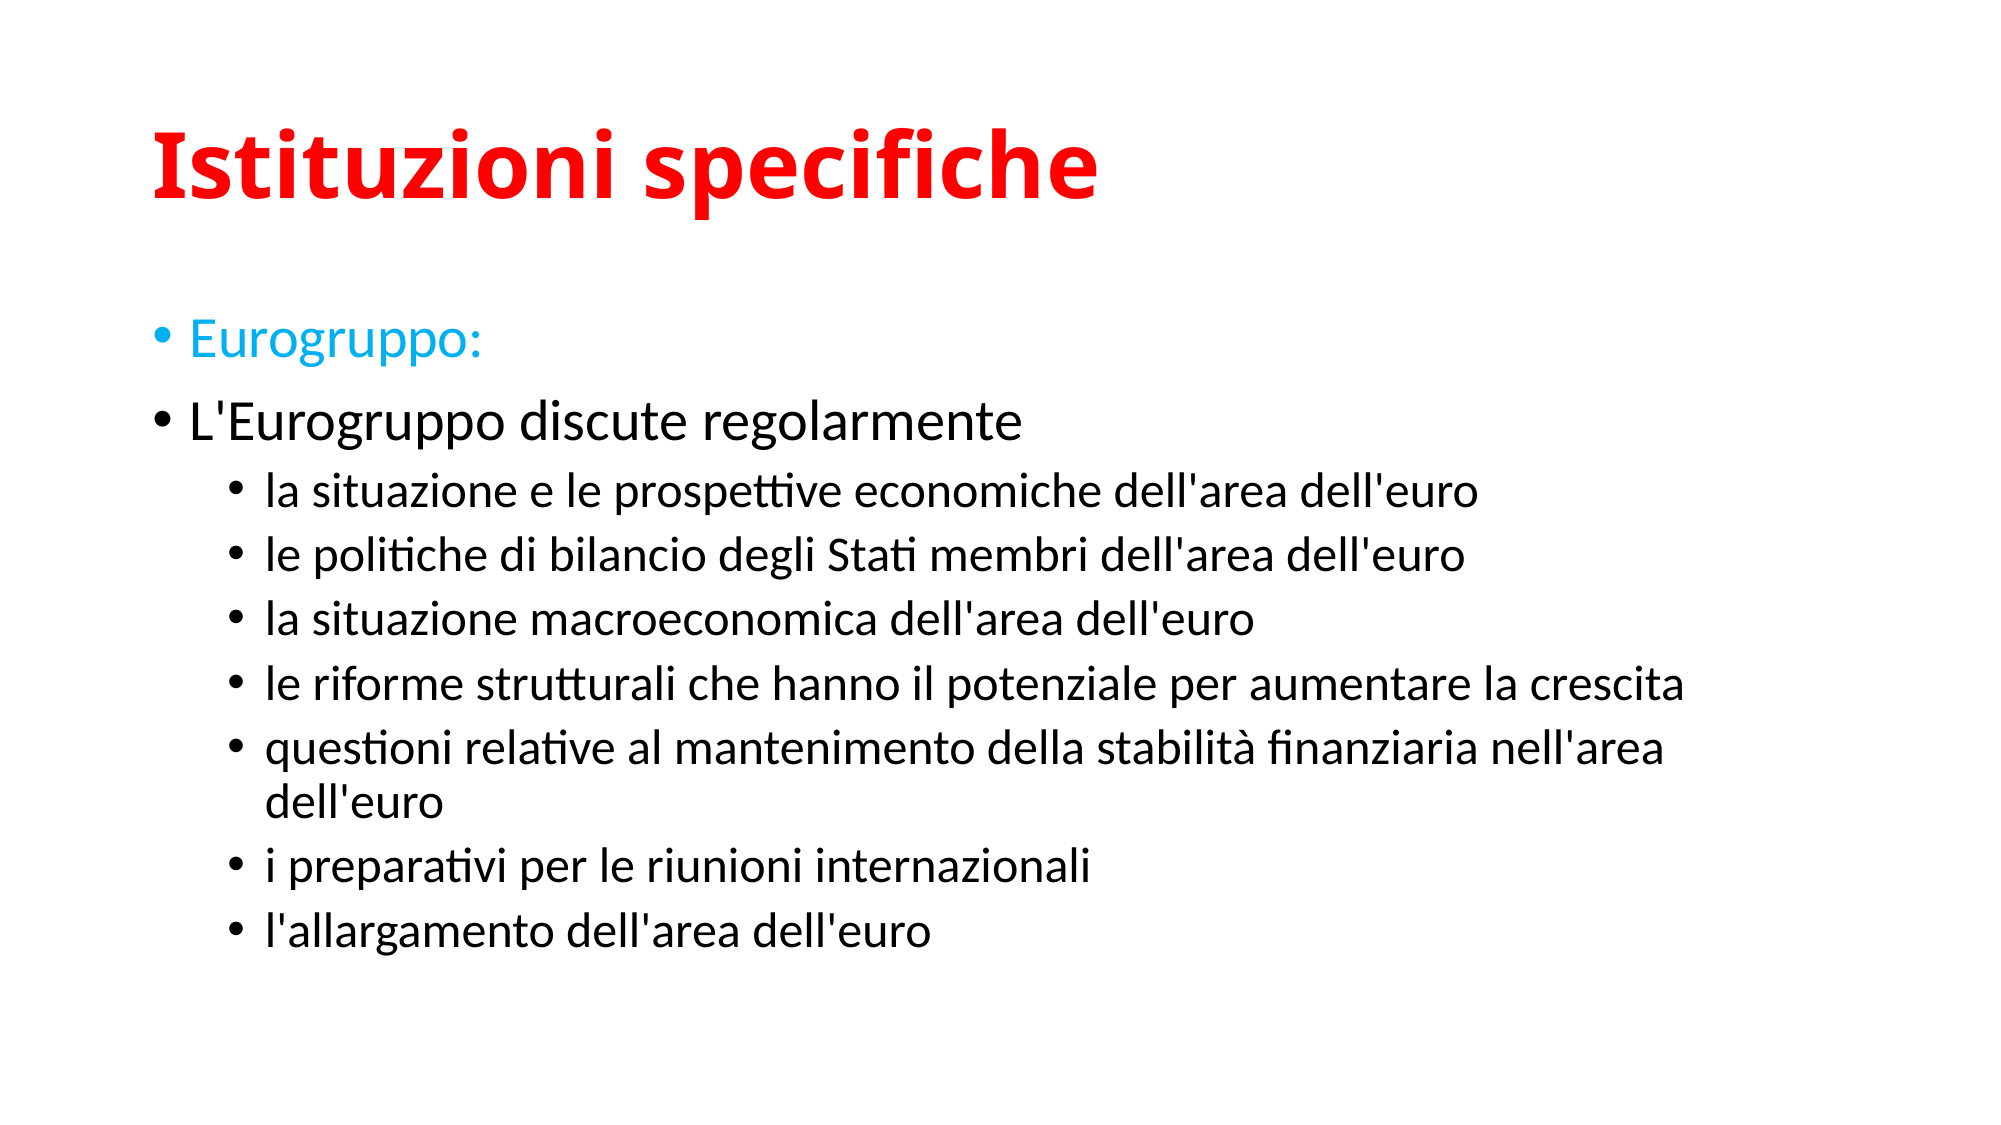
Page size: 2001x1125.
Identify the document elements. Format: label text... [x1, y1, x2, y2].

title Istituzioni specifiche [137, 59, 1863, 278]
list Eurogruppo: L'Eurogruppo discute regolarmente la situazione e le prospettive economiche dell'area dell'euro le politiche di bilancio degli Stati membri dell'area dell'euro la situazione macroeconomica dell'area dell'euro le riforme strutturali che hanno il potenziale per aumentare la crescita questioni relative al mantenimento della stabilità finanziaria nell'area dell'euro i preparativi per le riunioni internazionali l'allargamento dell'area dell'euro [137, 299, 1863, 1014]
